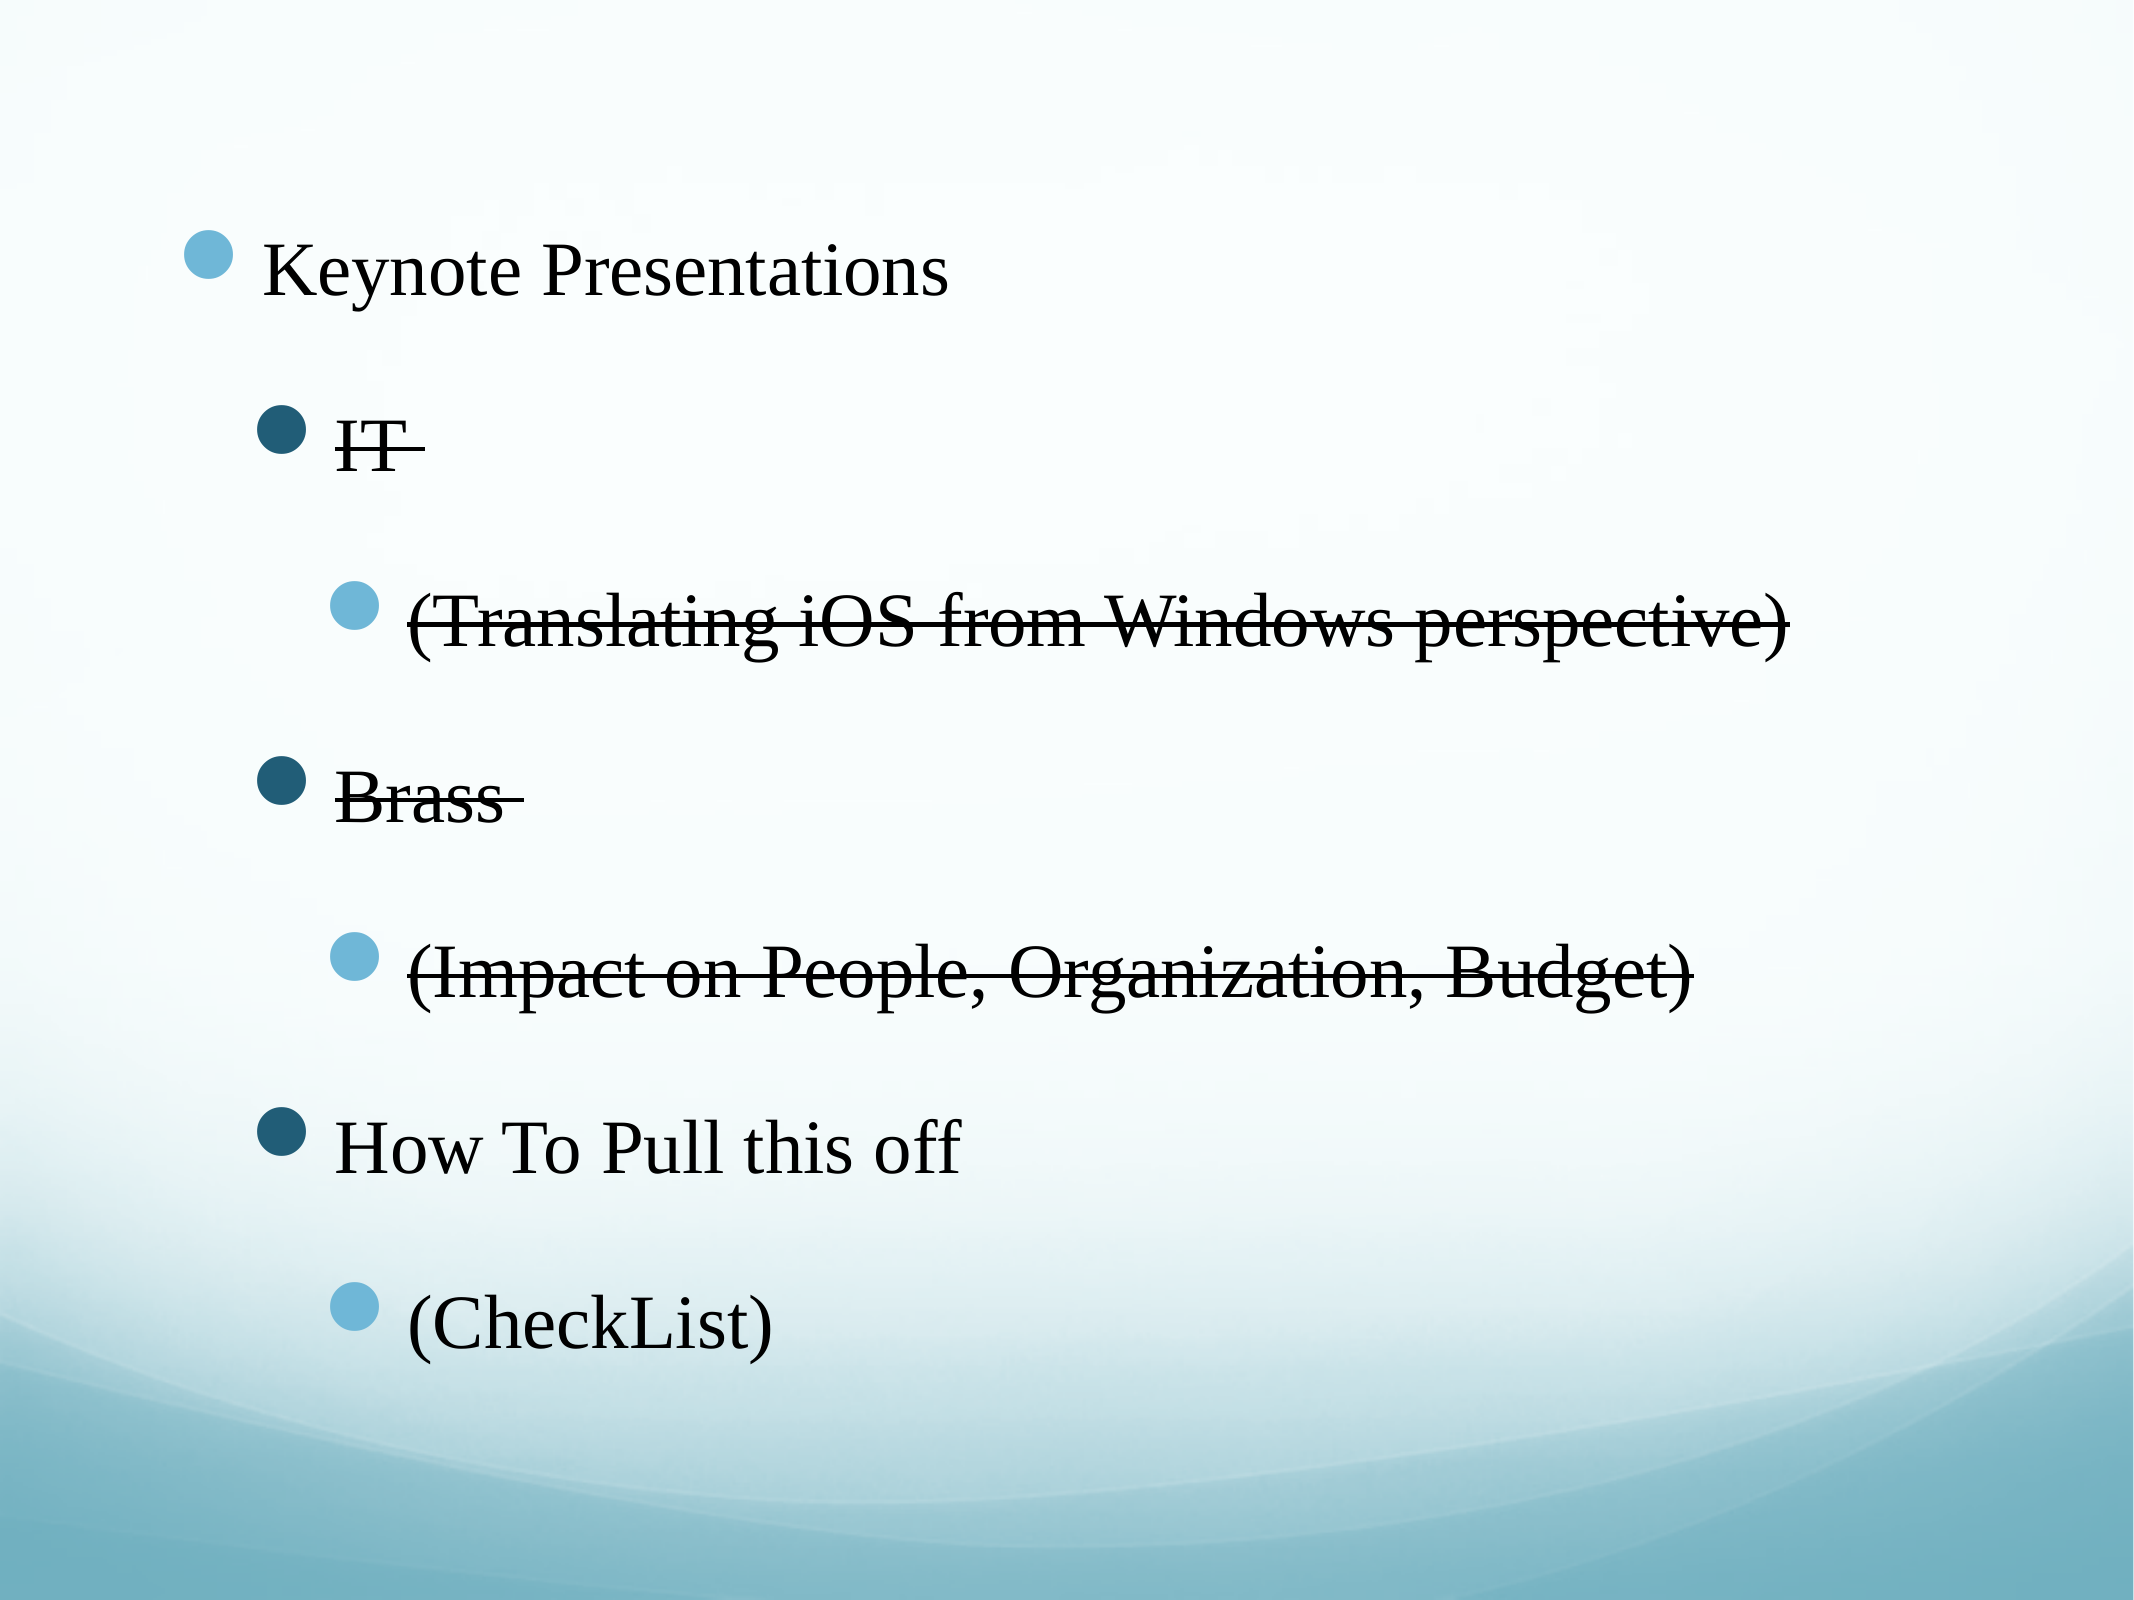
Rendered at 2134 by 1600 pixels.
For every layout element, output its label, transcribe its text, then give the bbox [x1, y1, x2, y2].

list Keynote Presentations IT (Translating iOS from Windows perspective) Brass (Impact on People, Organization, Budget) How To Pull this off (CheckList) [156, 208, 1978, 1392]
